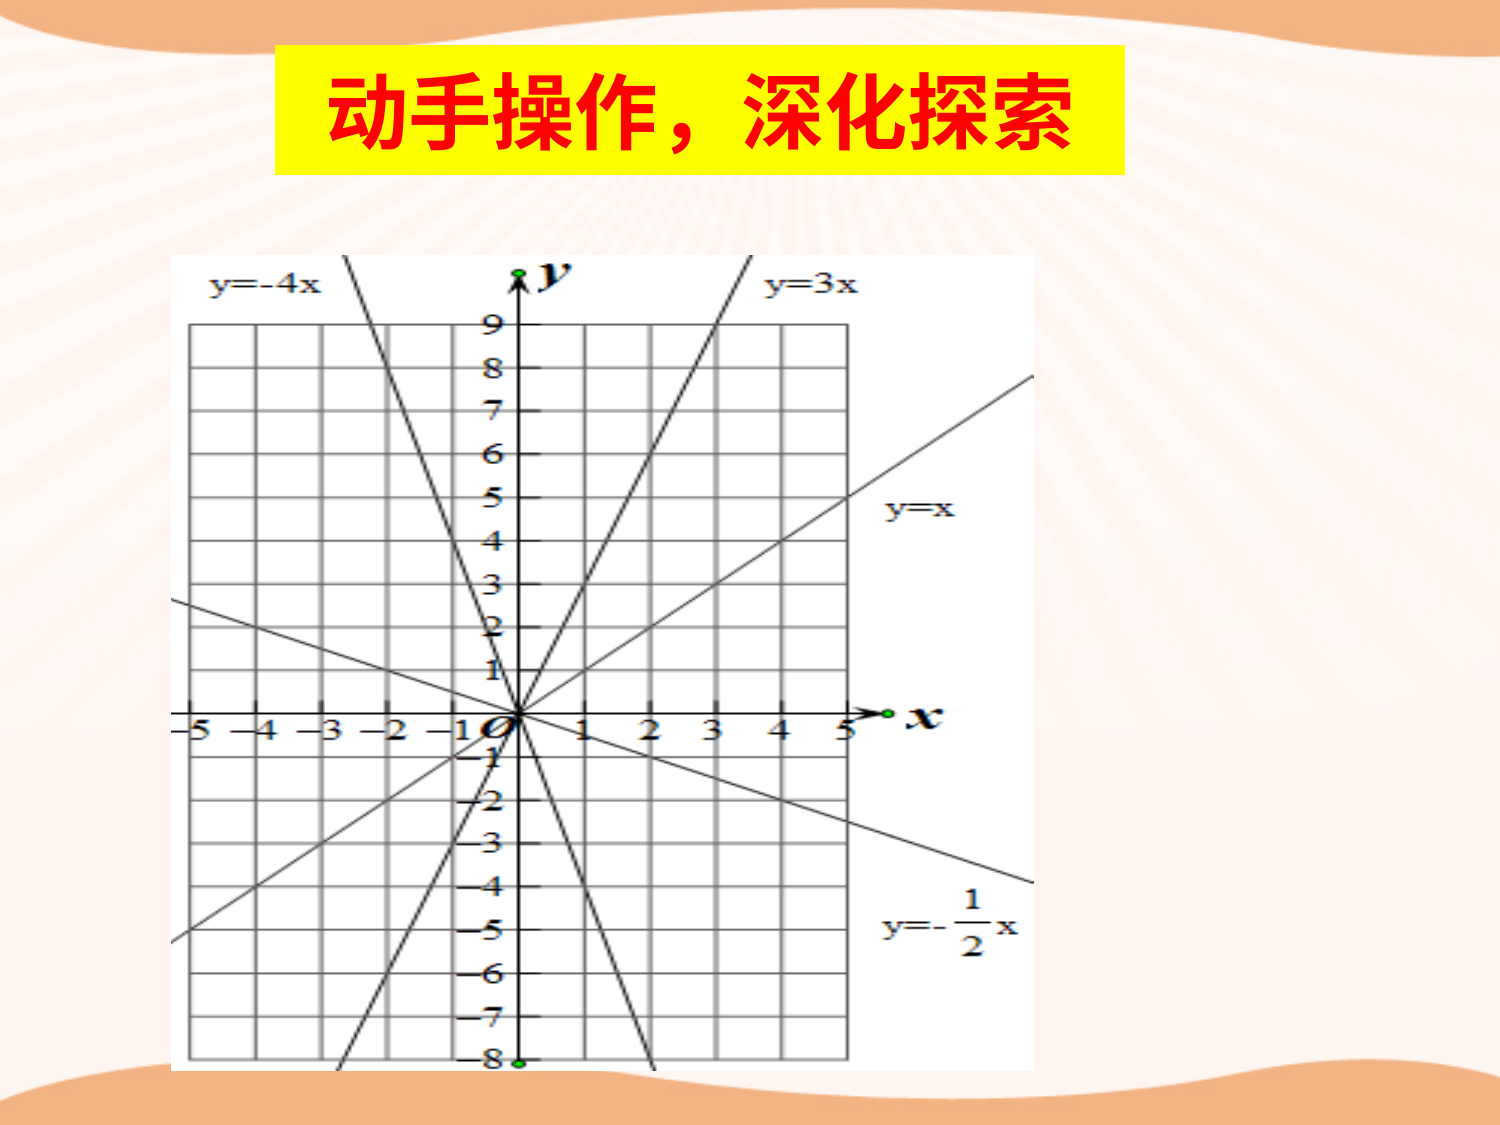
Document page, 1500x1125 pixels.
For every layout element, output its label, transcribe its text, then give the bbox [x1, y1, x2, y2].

picture [0, 0, 1500, 1125]
text_box 动手操作，深化探索 [275, 45, 1125, 175]
